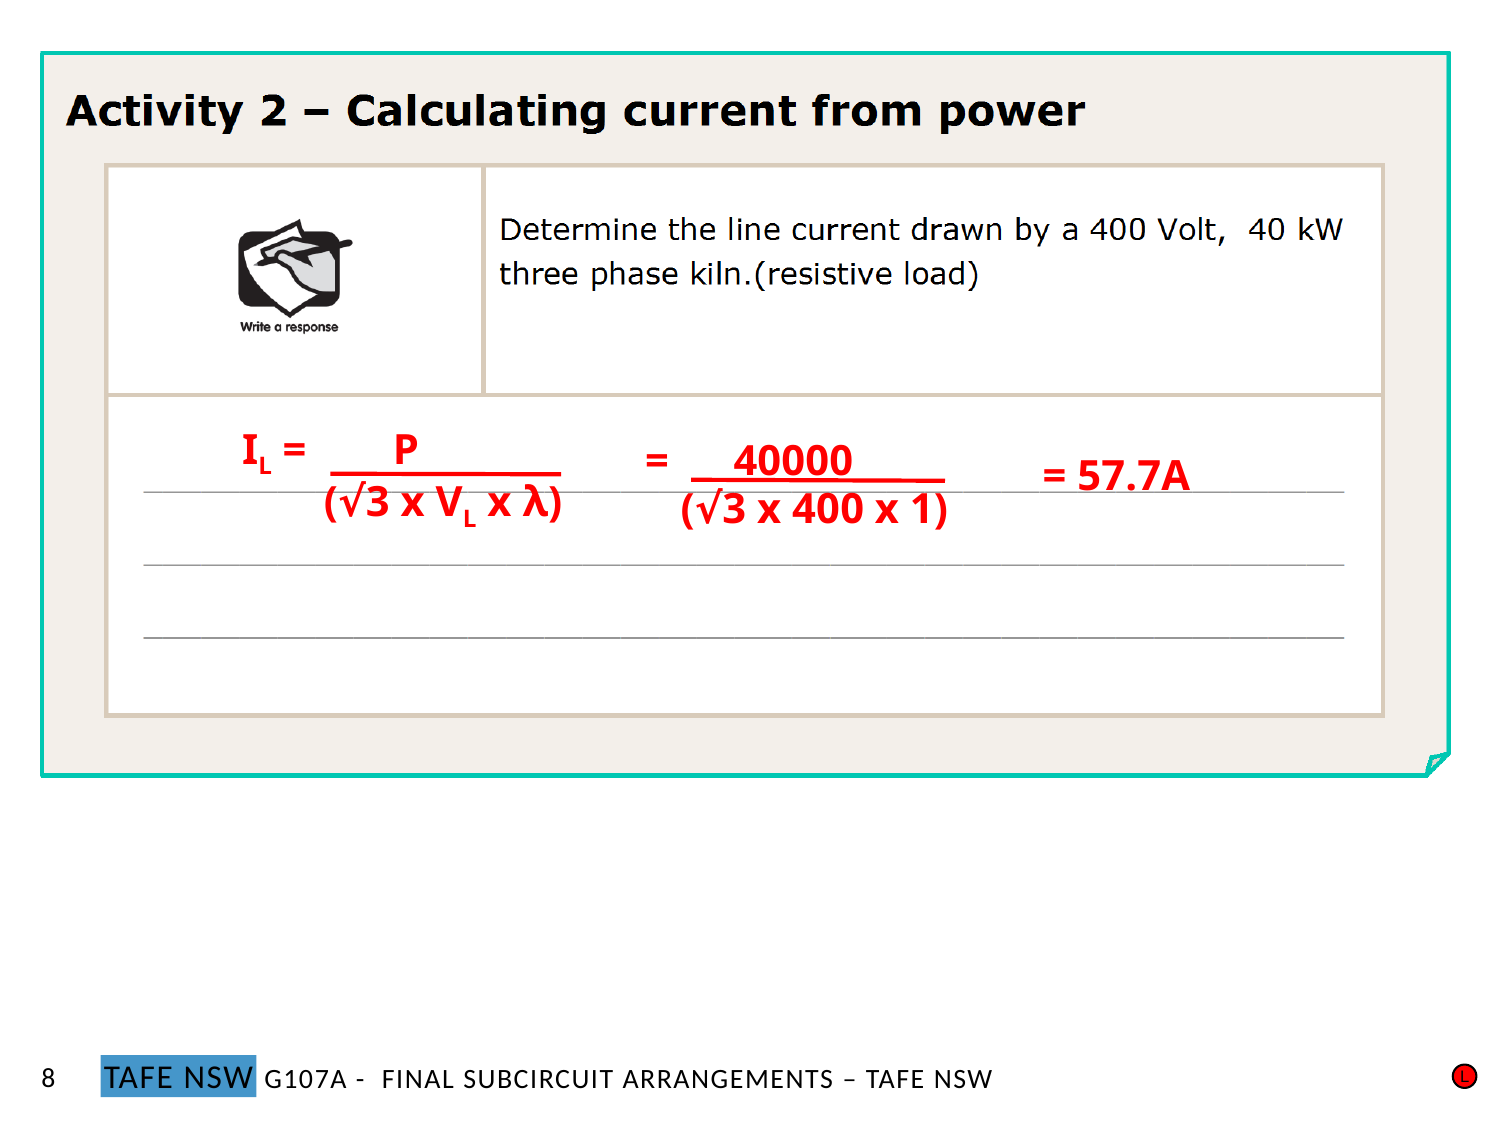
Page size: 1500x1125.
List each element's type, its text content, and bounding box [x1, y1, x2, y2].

picture [23, 36, 1481, 799]
slide_number 8 [41, 1058, 116, 1094]
text_box L [1452, 1064, 1477, 1088]
